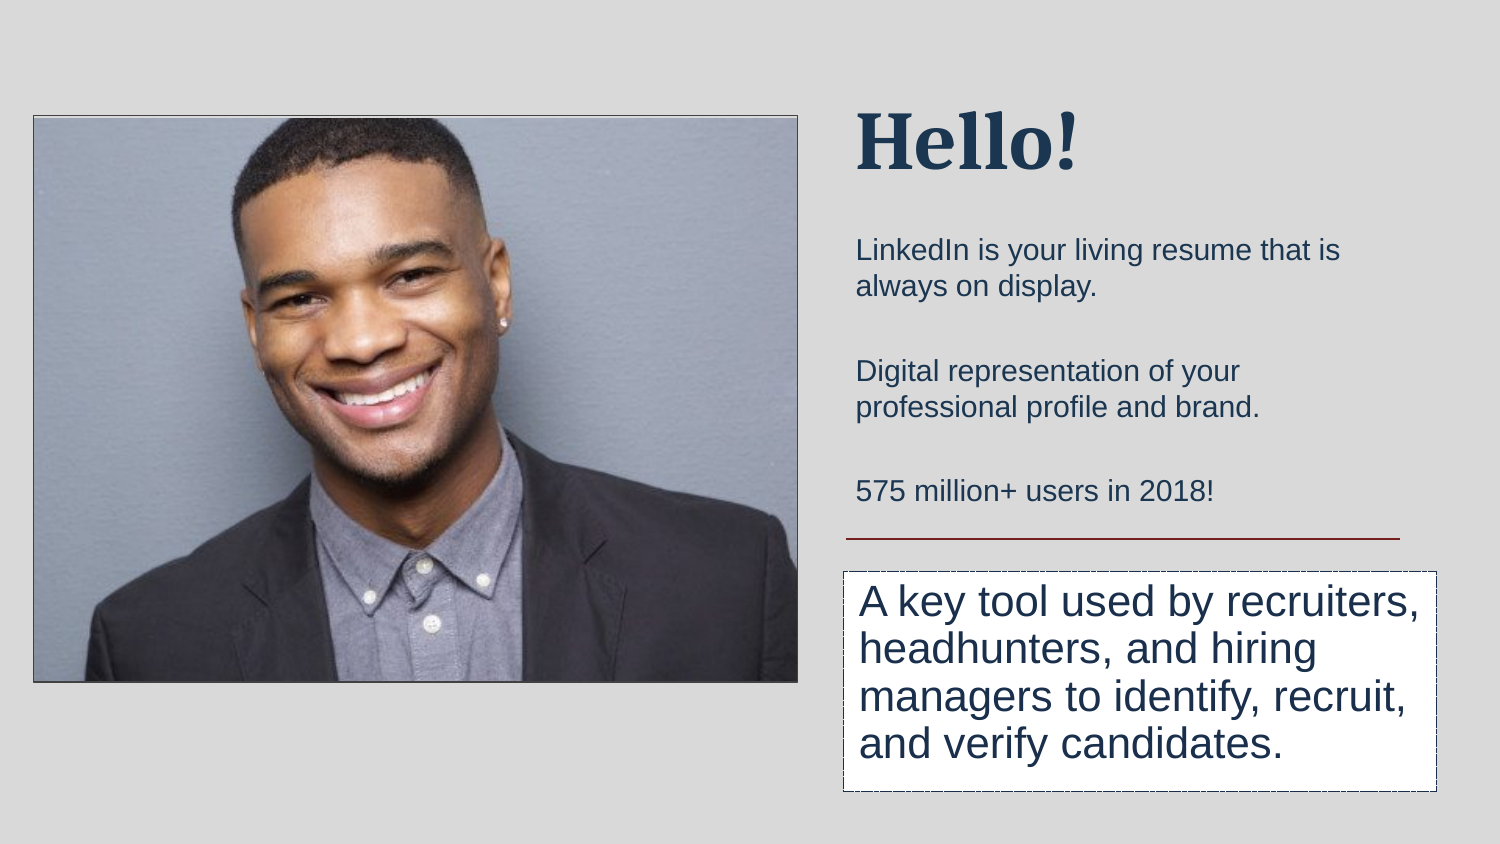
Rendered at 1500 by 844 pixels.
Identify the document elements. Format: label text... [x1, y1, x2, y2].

list A key tool used by recruiters, headhunters, and hiring managers to identify, recruit, and verify candidates. [843, 571, 1437, 792]
list Hello! [840, 98, 1412, 183]
picture [33, 116, 798, 682]
list LinkedIn is your living resume that is always on display. Digital representation of your professional profile and brand. 575 million+ users in 2018! [840, 223, 1412, 520]
